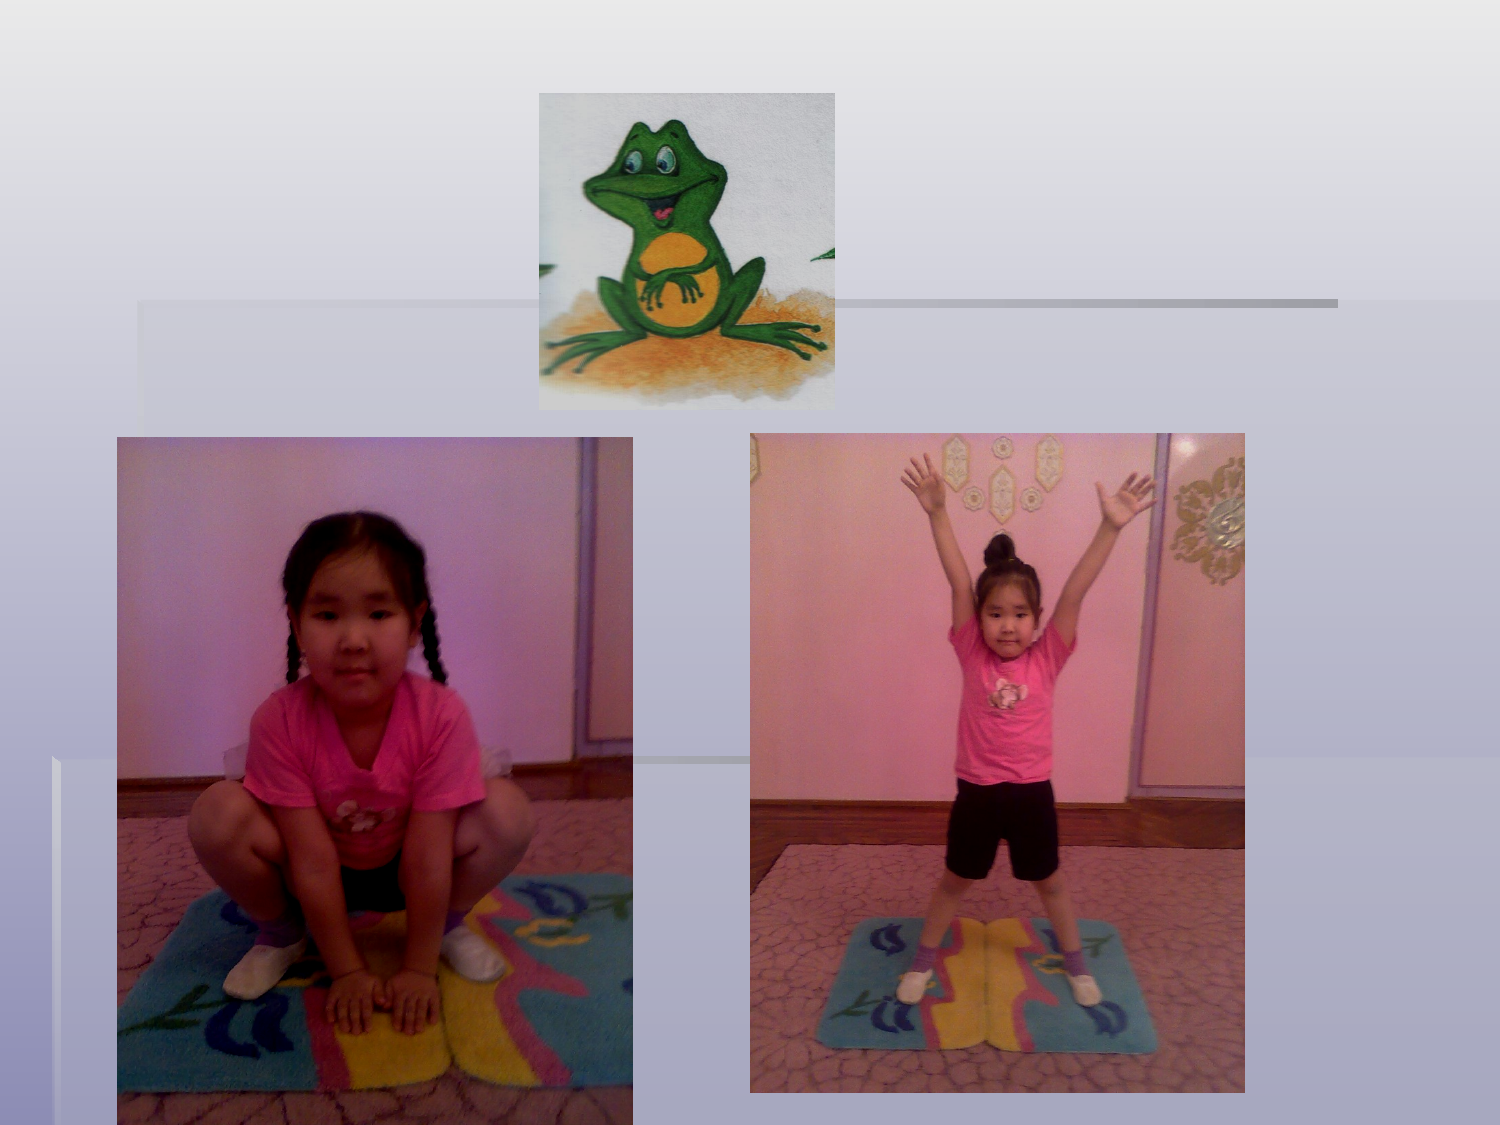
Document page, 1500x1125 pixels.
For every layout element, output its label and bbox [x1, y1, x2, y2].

picture [538, 93, 836, 410]
picture [749, 433, 1245, 1094]
list [116, 437, 633, 1125]
